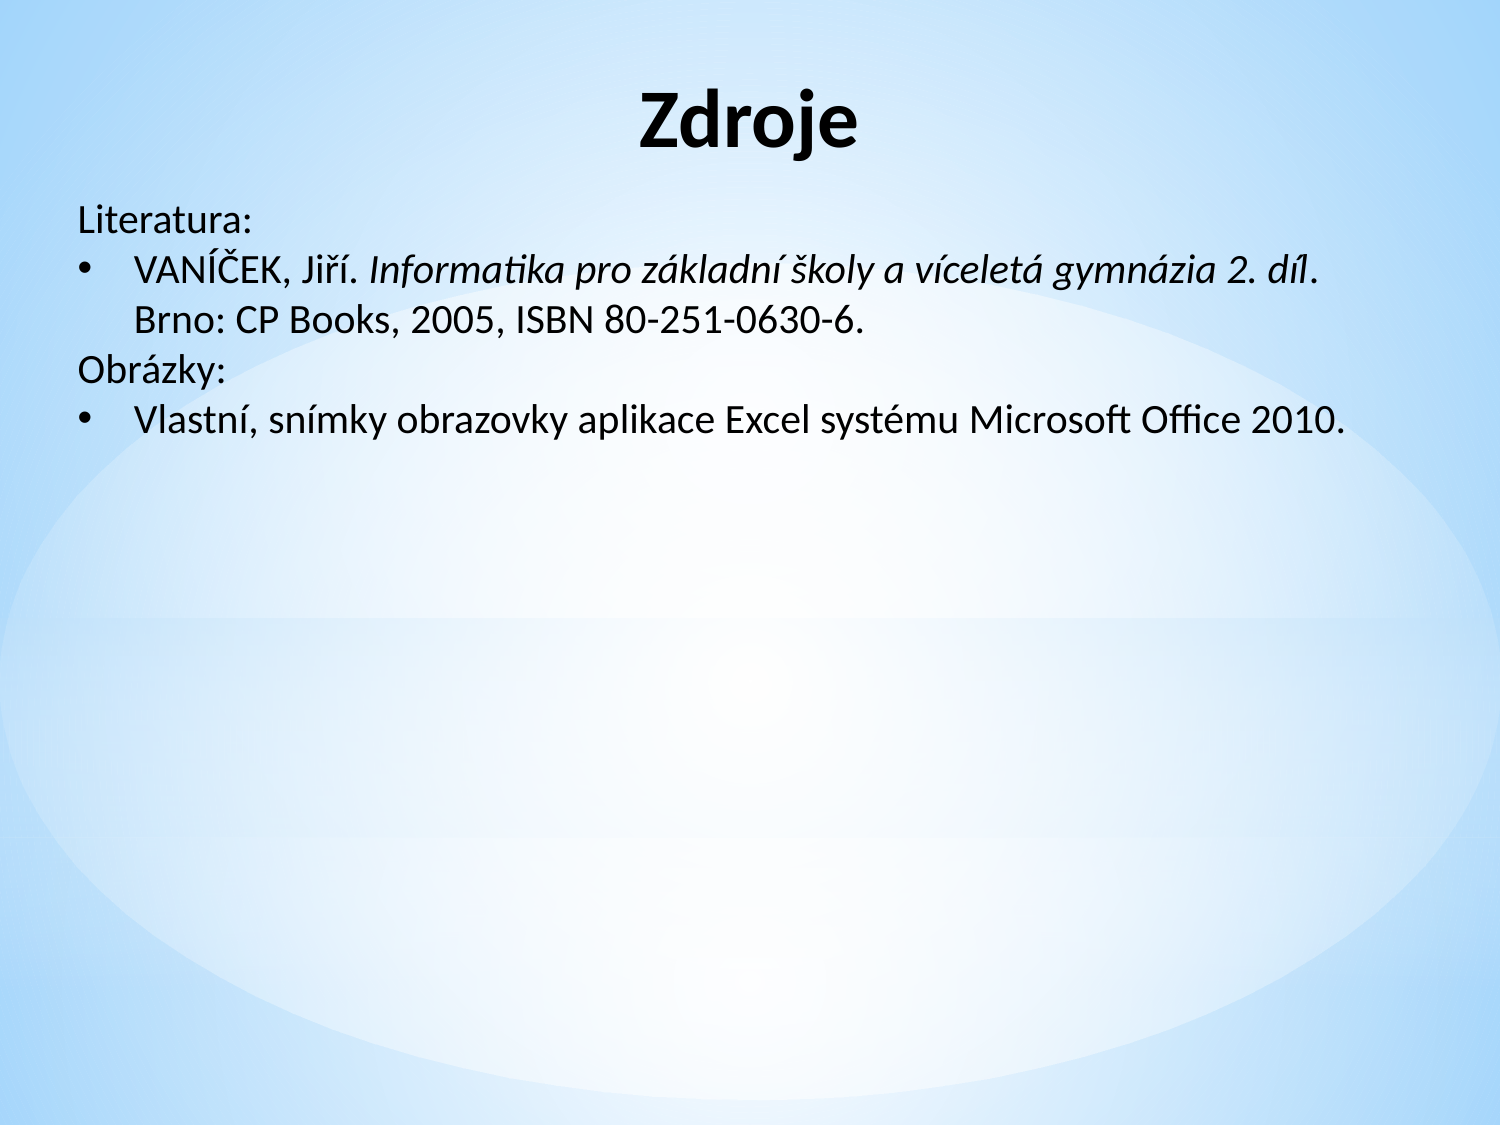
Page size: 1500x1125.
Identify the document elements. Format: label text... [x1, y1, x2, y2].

text_box Zdroje [0, 56, 1500, 172]
text_box Literatura: VANÍČEK, Jiří. Informatika pro základní školy a víceletá gymnázia 2. díl. Brno: CP Books, 2005, ISBN 80-251-0630-6. Obrázky: Vlastní, snímky obrazovky aplikace Excel systému Microsoft Office 2010. [62, 184, 1410, 450]
